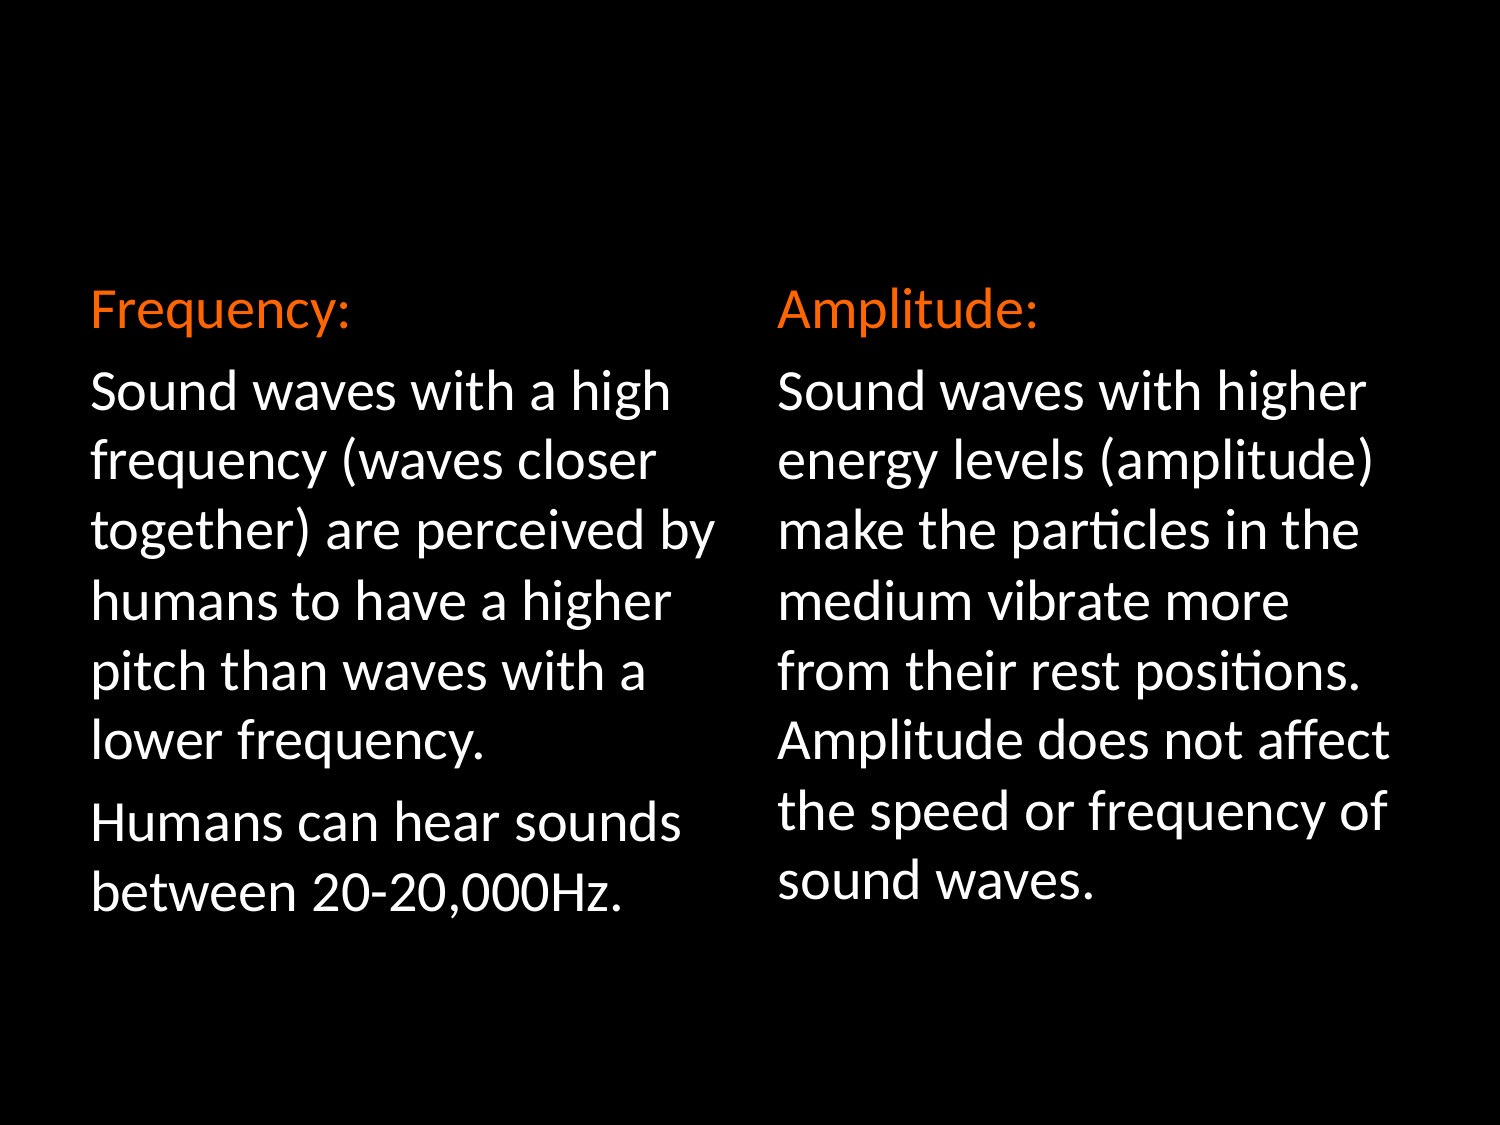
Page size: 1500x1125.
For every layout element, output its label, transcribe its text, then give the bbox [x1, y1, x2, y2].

list Frequency: Sound waves with a high frequency (waves closer together) are perceived by humans to have a higher pitch than waves with a lower frequency. Humans can hear sounds between 20-20,000Hz. [75, 262, 738, 1005]
list Amplitude: Sound waves with higher energy levels (amplitude) make the particles in the medium vibrate more from their rest positions. Amplitude does not affect the speed or frequency of sound waves. [762, 262, 1425, 1005]
